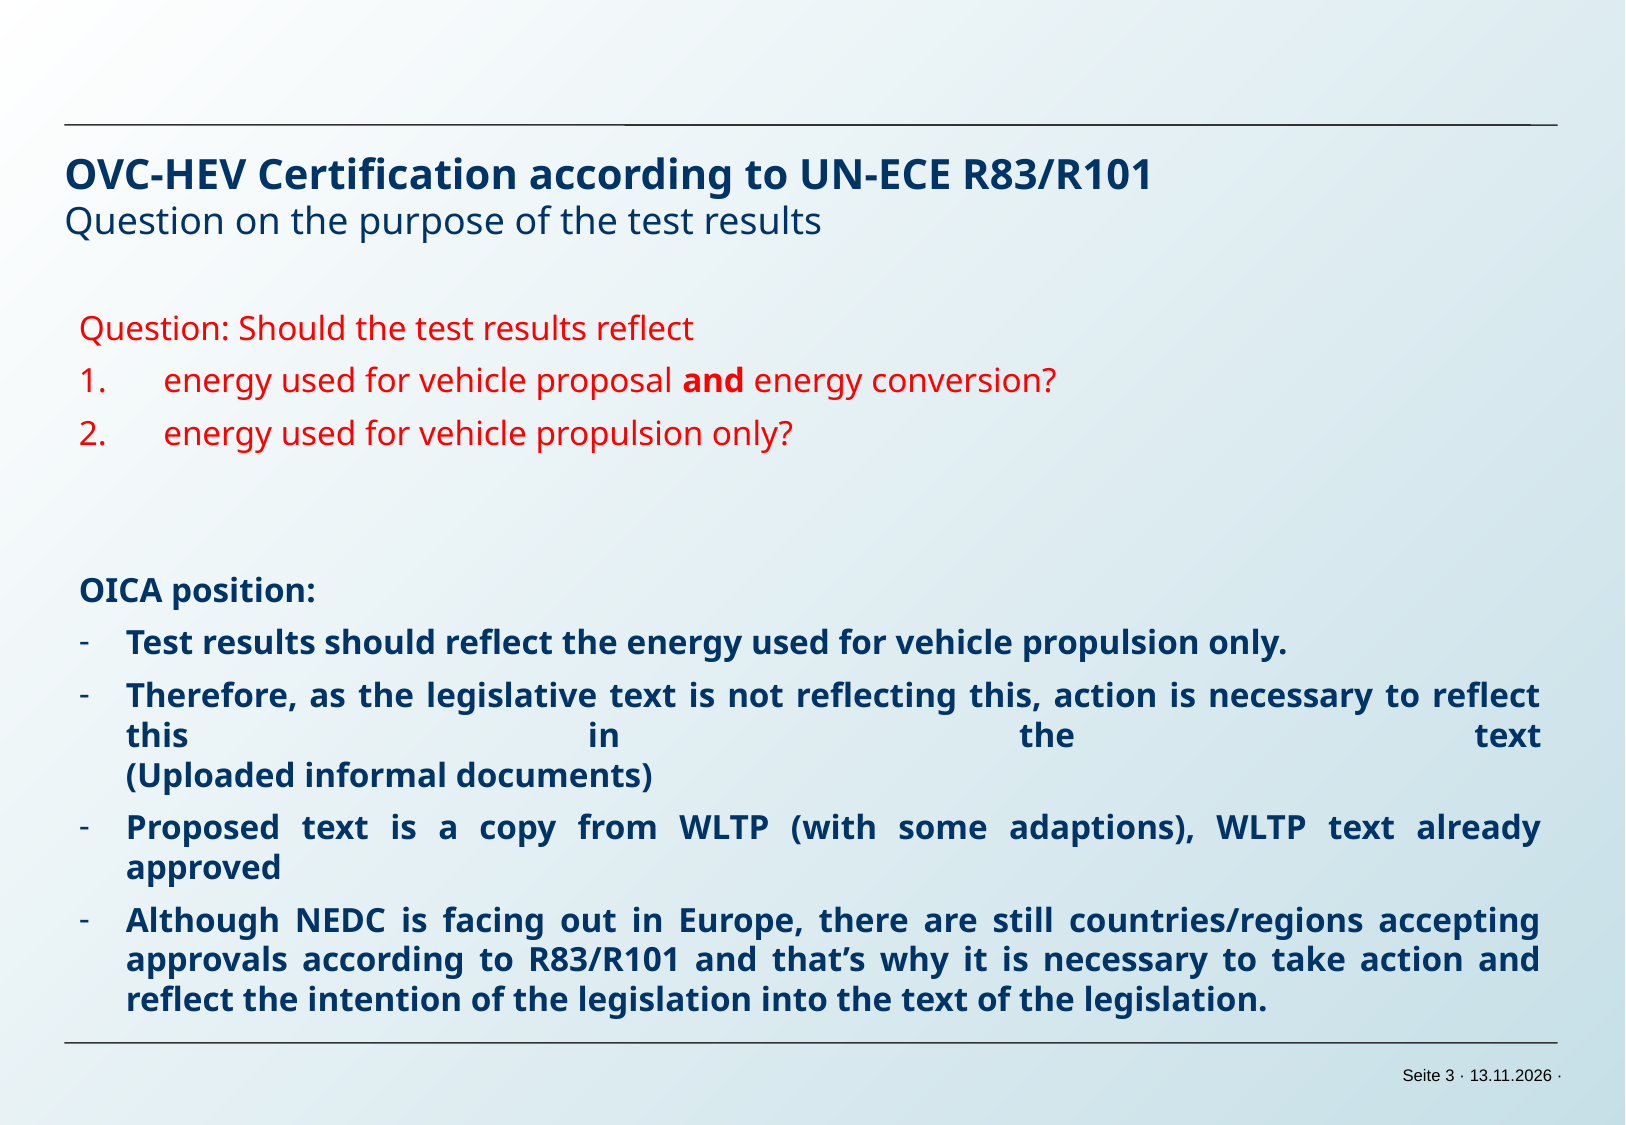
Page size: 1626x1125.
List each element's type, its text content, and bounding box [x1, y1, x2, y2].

text_box Question: Should the test results reflect energy used for vehicle proposal and energy conversion? energy used for vehicle propulsion only? OICA position: Test results should reflect the energy used for vehicle propulsion only. Therefore, as the legislative text is not reflecting this, action is necessary to reflect this in the text (Uploaded informal documents) Proposed text is a copy from WLTP (with some adaptions), WLTP text already approved Although NEDC is facing out in Europe, there are still countries/regions accepting approvals according to R83/R101 and that’s why it is necessary to take action and reflect the intention of the legislation into the text of the legislation. [64, 299, 1558, 1026]
title OVC-HEV Certification according to UN-ECE R83/R101 Question on the purpose of the test results [64, 147, 1559, 260]
